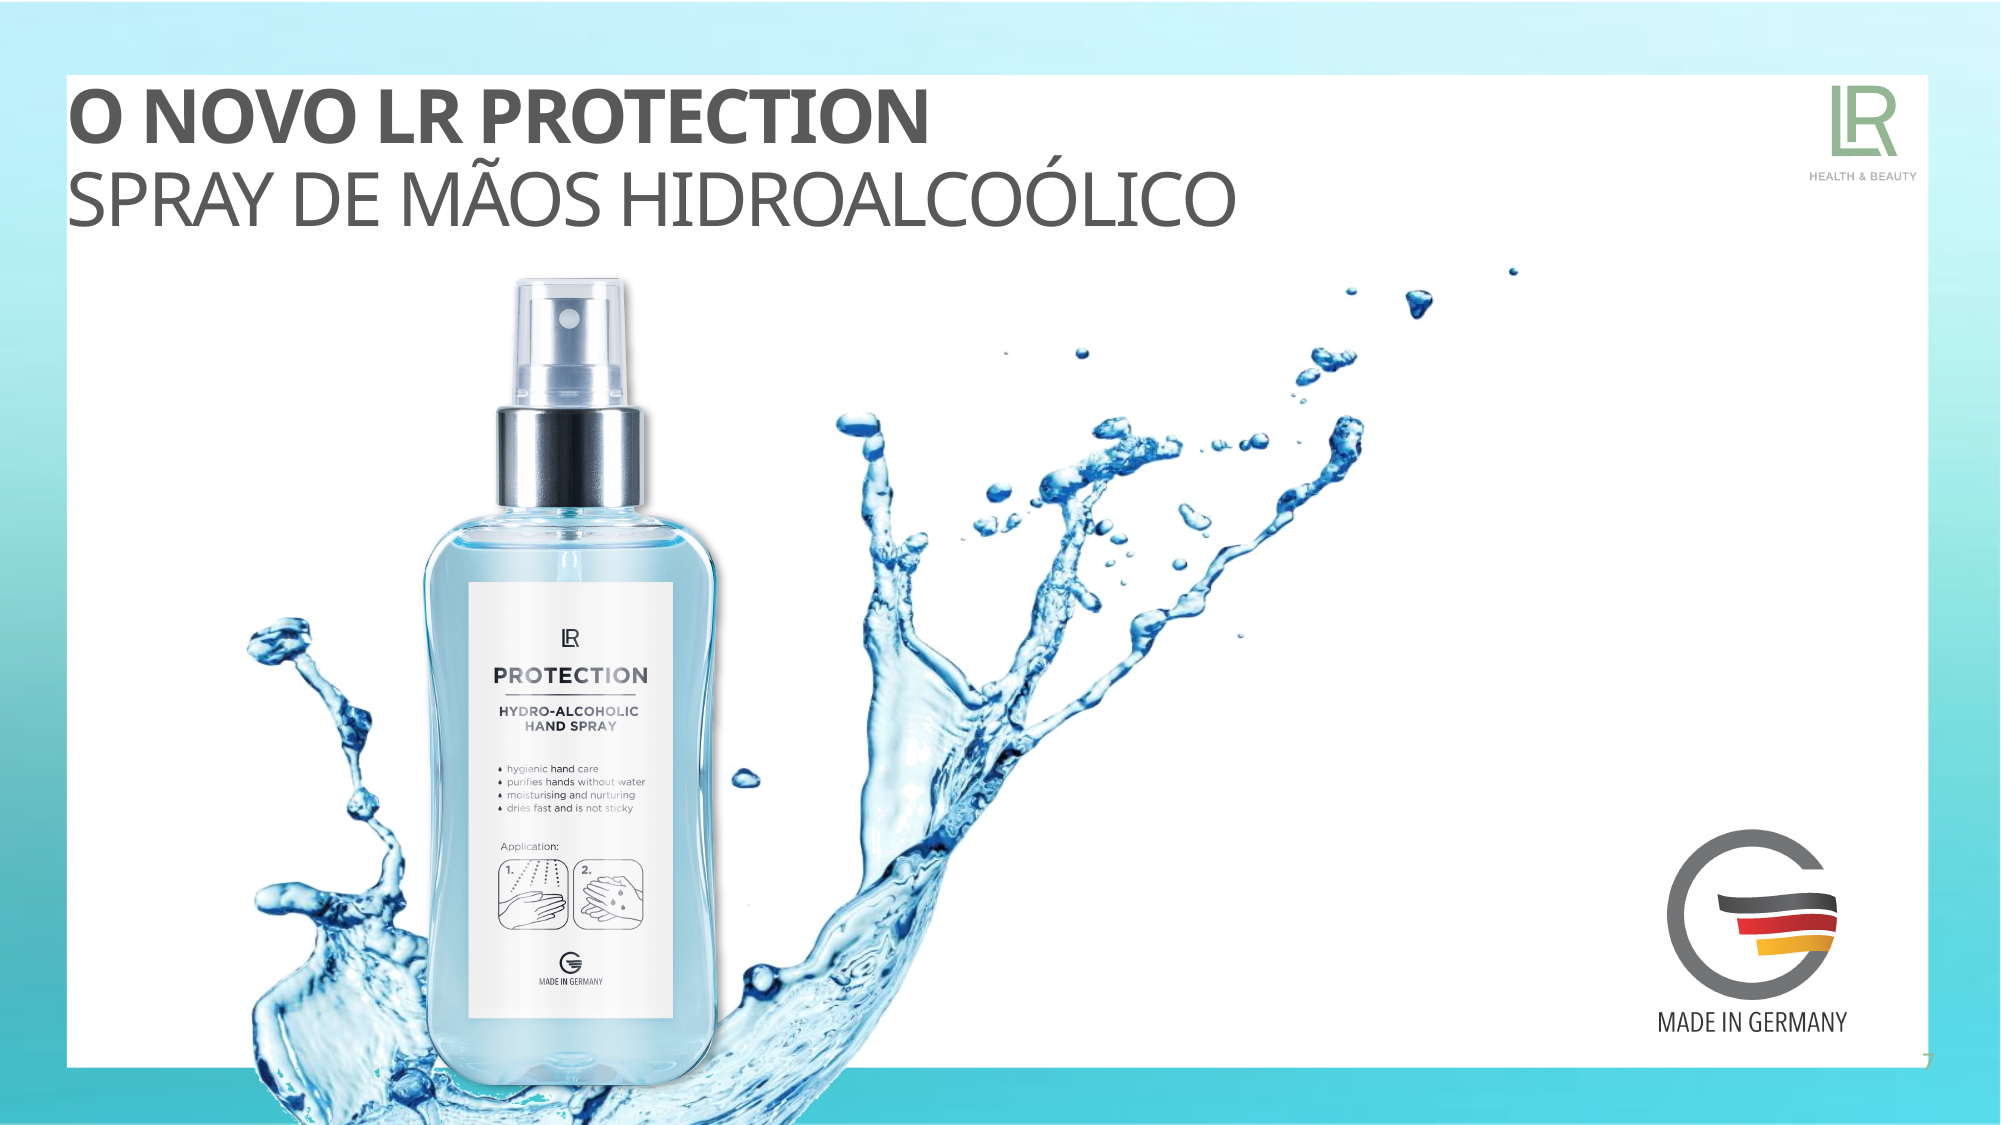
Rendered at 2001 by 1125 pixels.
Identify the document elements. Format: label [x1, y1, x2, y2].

text_box [1810, 85, 1917, 181]
picture [0, 0, 2000, 1125]
